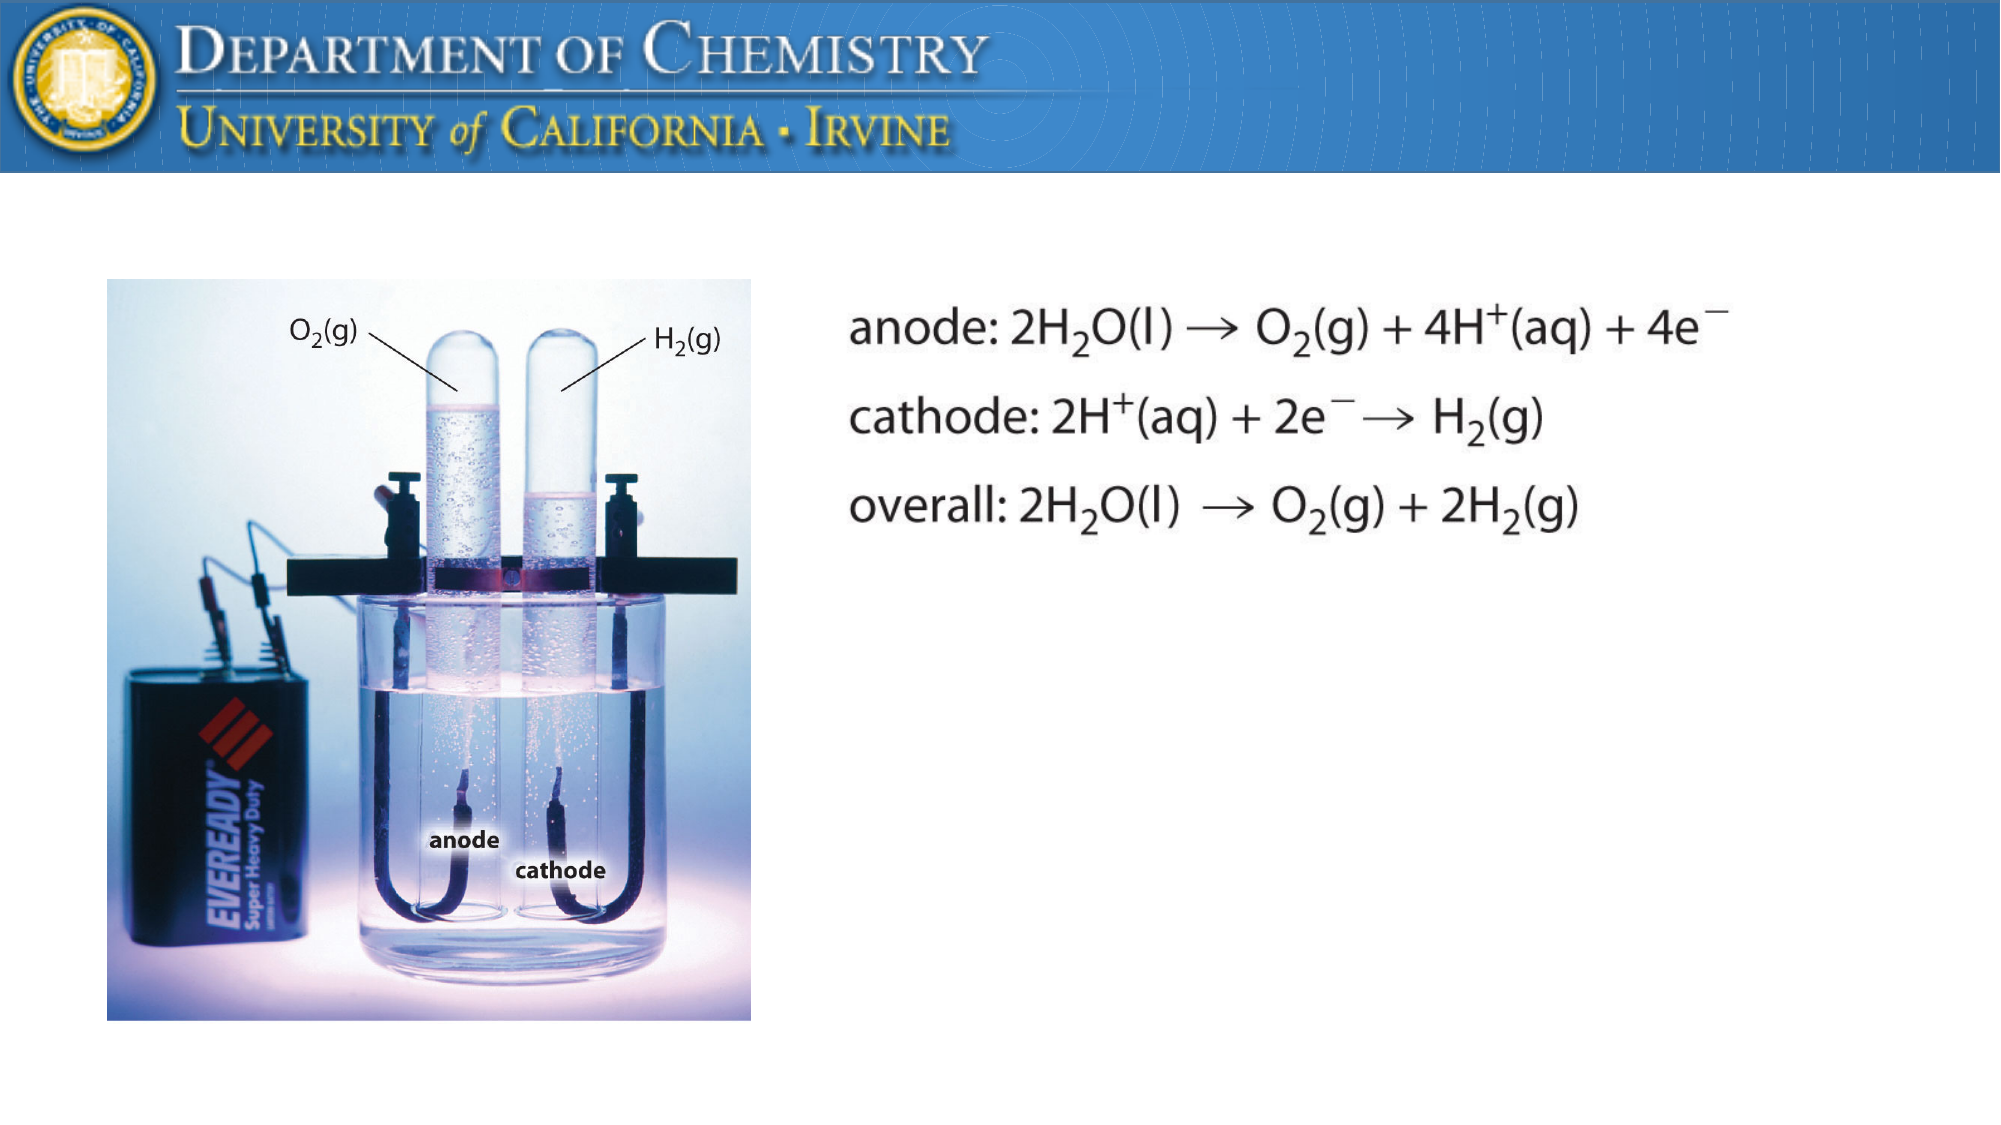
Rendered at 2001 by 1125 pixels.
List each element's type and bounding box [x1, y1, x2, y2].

picture [1, 0, 1315, 171]
picture [107, 279, 751, 1028]
picture [827, 279, 1907, 548]
text_box [0, 0, 2000, 173]
